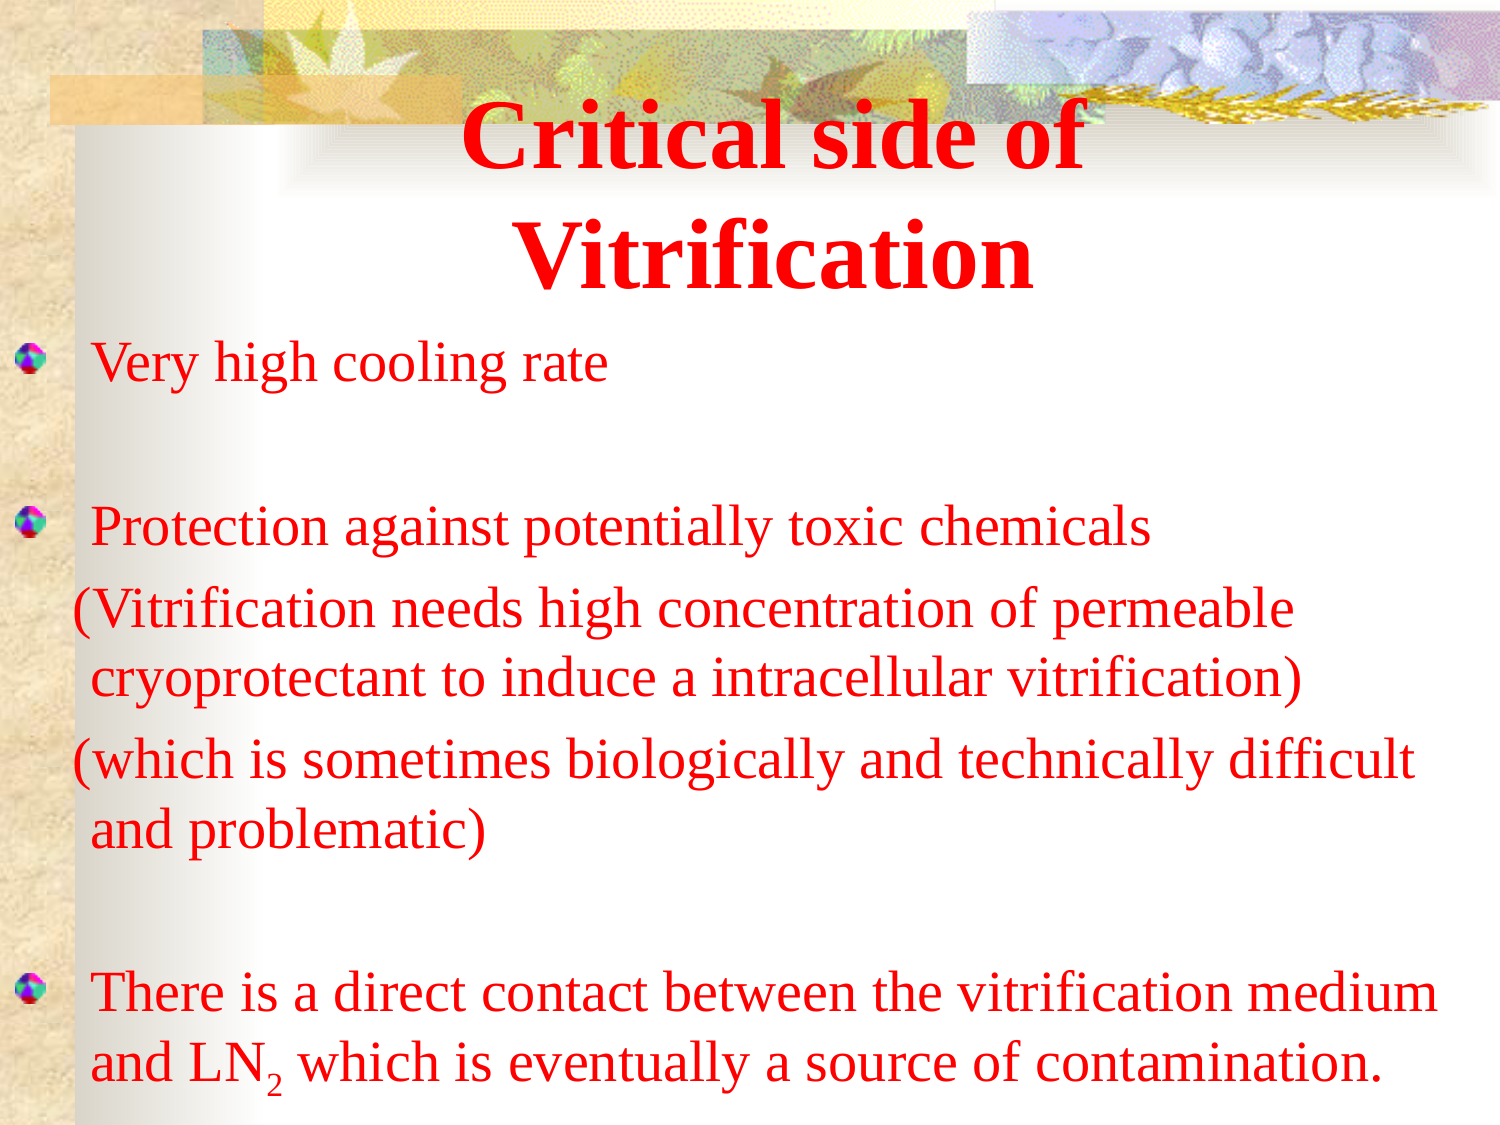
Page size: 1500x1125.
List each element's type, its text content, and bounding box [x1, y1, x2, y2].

title Critical side of Vitrification [175, 200, 1372, 316]
text_box Very high cooling rate Protection against potentially toxic chemicals (Vitrification needs high concentration of permeable cryoprotectant to induce a intracellular vitrification) (which is sometimes biologically and technically difficult and problematic) There is a direct contact between the vitrification medium and LN2 which is eventually a source of contamination. [0, 316, 1500, 1125]
picture [15, 343, 46, 374]
picture [15, 973, 46, 1004]
picture [0, 0, 1500, 316]
picture [15, 506, 46, 538]
